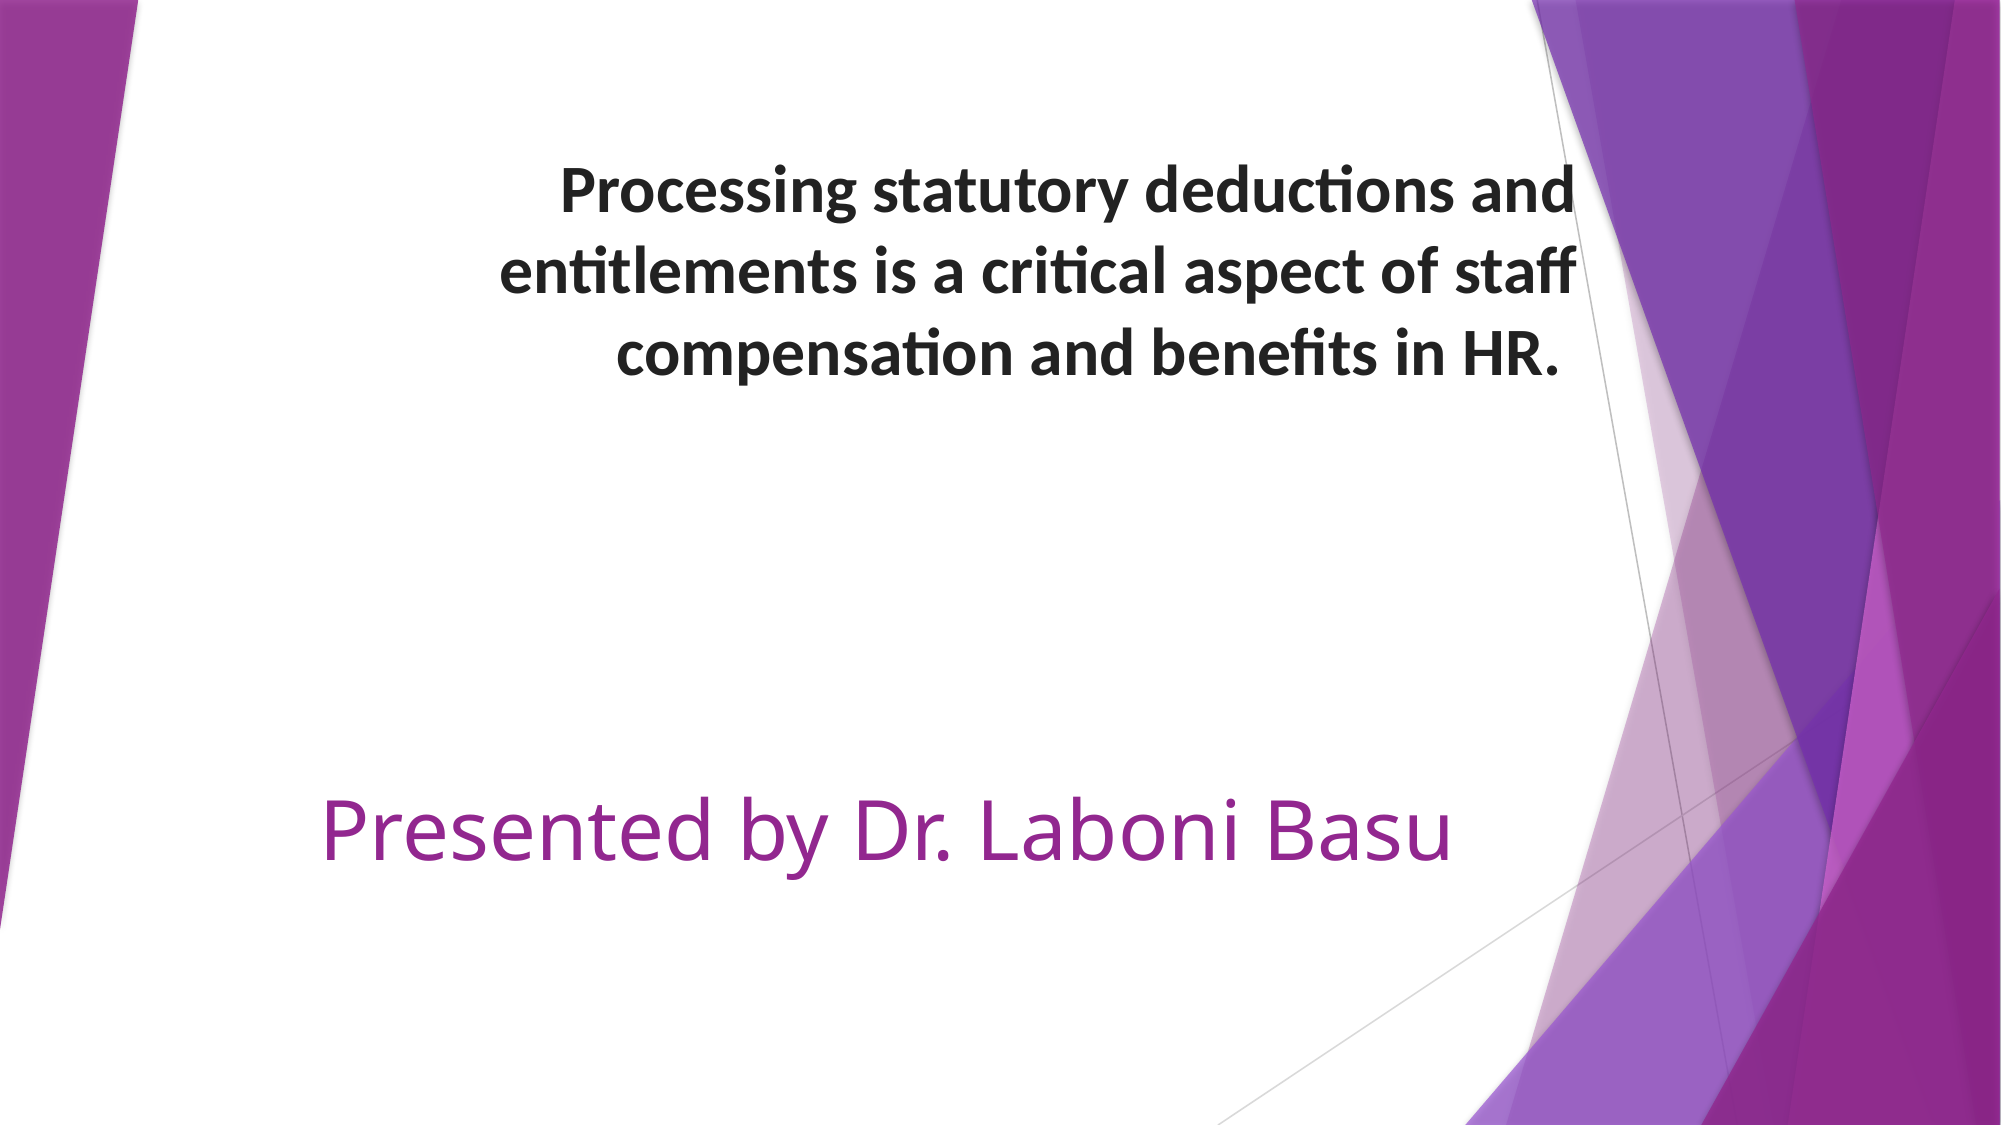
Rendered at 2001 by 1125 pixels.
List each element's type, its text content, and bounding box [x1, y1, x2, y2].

subtitle Processing statutory deductions and entitlements is a critical aspect of staff compensation and benefits in HR. [247, 136, 1593, 398]
title Presented by Dr. Laboni Basu [304, 455, 1593, 885]
